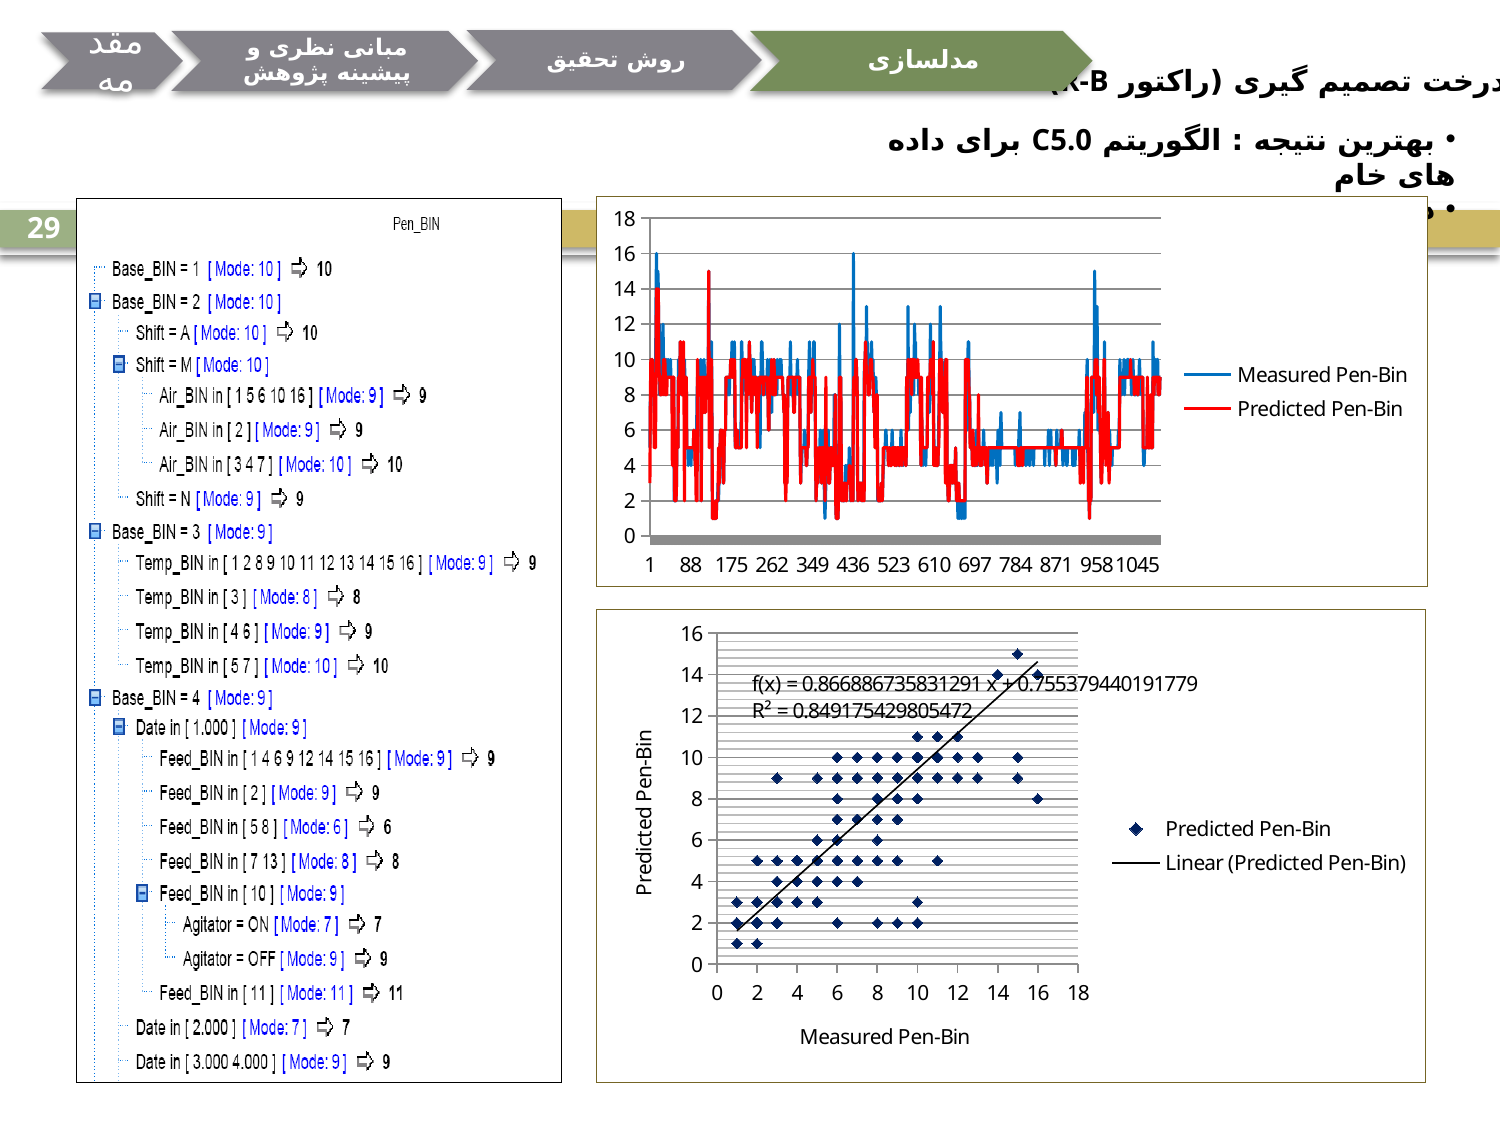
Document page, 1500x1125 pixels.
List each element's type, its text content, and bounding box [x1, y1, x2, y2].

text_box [466, 29, 752, 91]
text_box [170, 30, 464, 92]
chart [596, 195, 1428, 588]
text_box درخت تصمیم گیری (راکتور R-B) [1032, 54, 1500, 105]
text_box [749, 30, 1093, 92]
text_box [40, 30, 170, 92]
slide_number 29 [0, 208, 70, 249]
picture [76, 198, 562, 1083]
text_box بهترین نتیجه : الگوریتم C5.0 برای داده های خام دقت مدل : 70.6% [826, 113, 1471, 234]
chart [596, 609, 1426, 1083]
